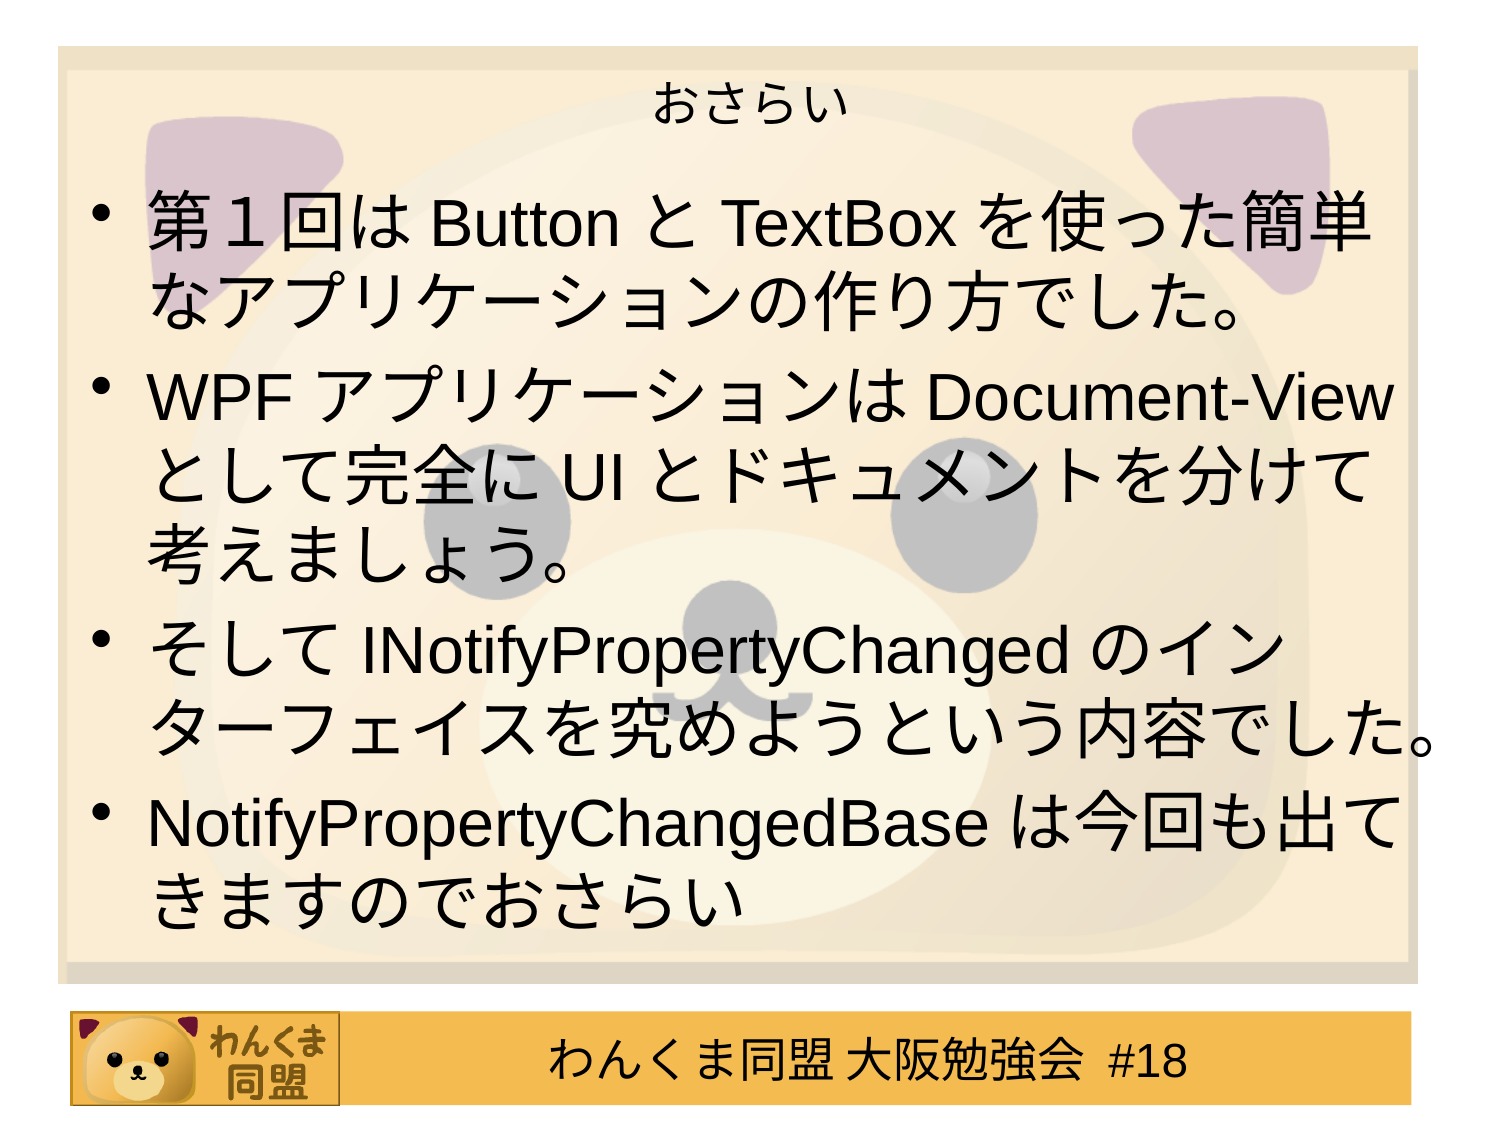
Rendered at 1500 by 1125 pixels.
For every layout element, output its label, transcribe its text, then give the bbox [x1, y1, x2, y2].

picture [70, 1011, 340, 1106]
title おさらい [74, 44, 1426, 162]
picture [58, 46, 1418, 984]
list 第１回はButtonとTextBoxを使った簡単なアプリケーションの作り方でした。 WPFアプリケーションはDocument-Viewとして完全にUIとドキュメントを分けて考えましょう。 そしてINotifyPropertyChangedのインターフェイスを究めようという内容でした。 NotifyPropertyChangedBaseは今回も出てきますのでおさらい [74, 172, 1426, 1006]
